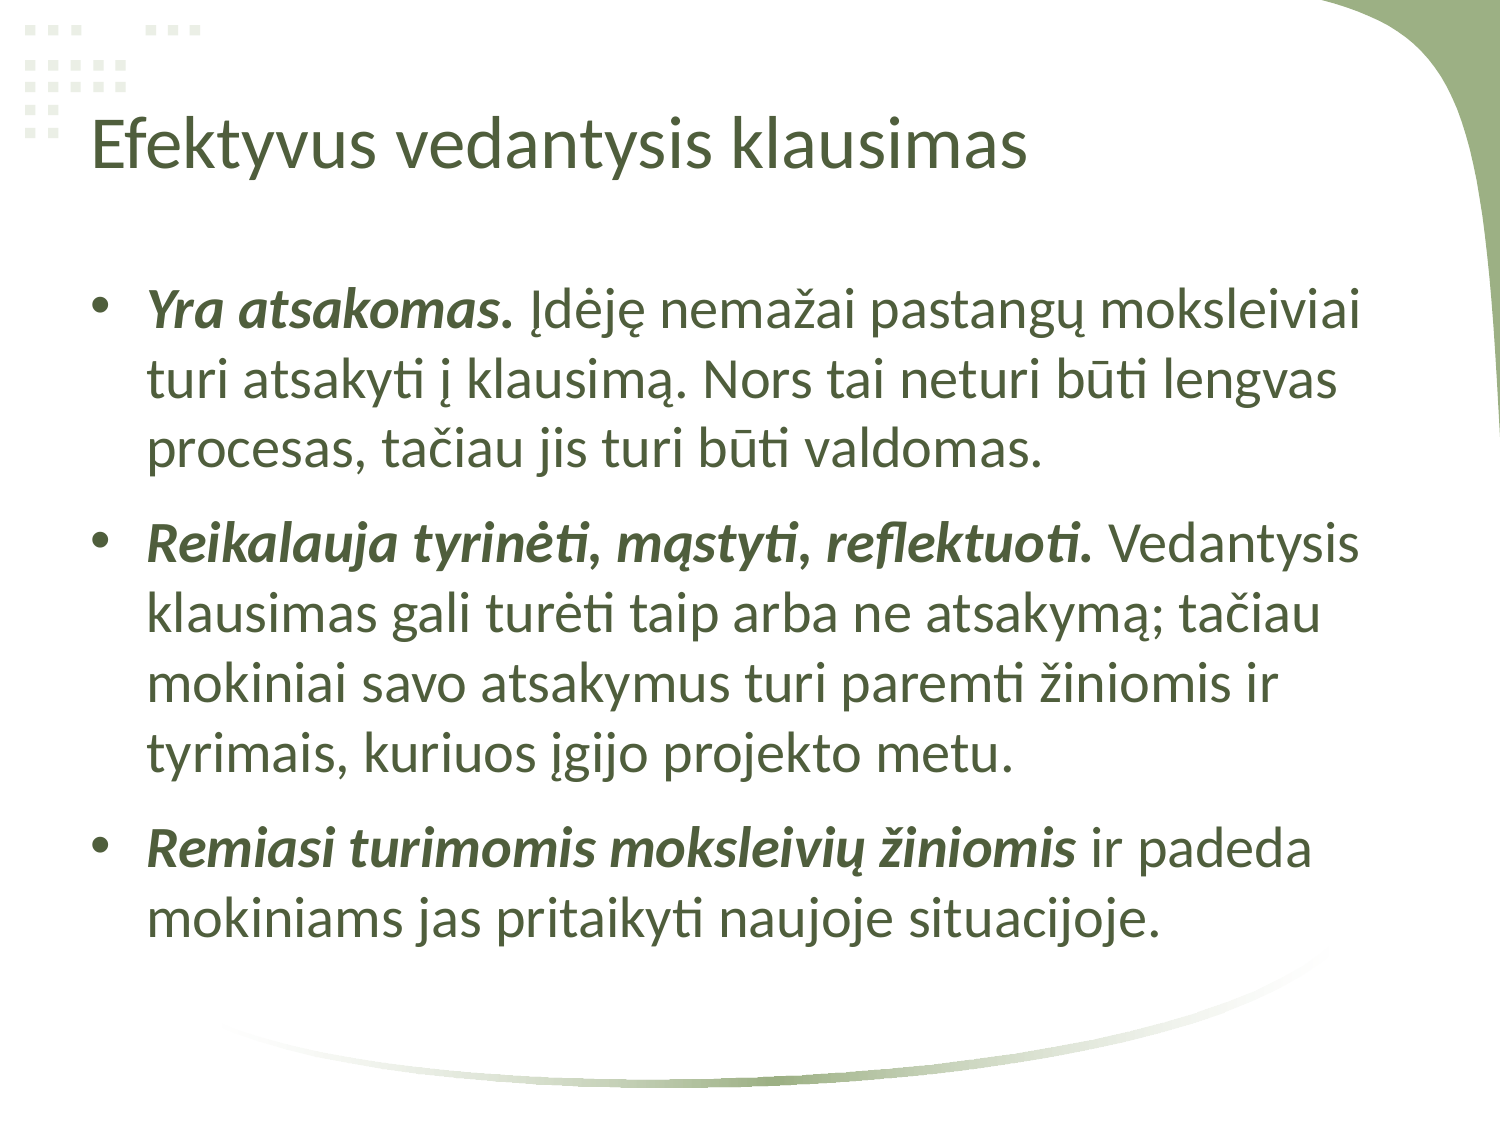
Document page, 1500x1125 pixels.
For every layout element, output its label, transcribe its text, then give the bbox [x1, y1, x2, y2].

list Yra atsakomas. Įdėję nemažai pastangų moksleiviai turi atsakyti į klausimą. Nors tai neturi būti lengvas procesas, tačiau jis turi būti valdomas. Reikalauja tyrinėti, mąstyti, reflektuoti. Vedantysis klausimas gali turėti taip arba ne atsakymą; tačiau mokiniai savo atsakymus turi paremti žiniomis ir tyrimais, kuriuos įgijo projekto metu. Remiasi turimomis moksleivių žiniomis ir padeda mokiniams jas pritaikyti naujoje situacijoje. [75, 262, 1425, 1005]
title Efektyvus vedantysis klausimas [75, 45, 1425, 233]
